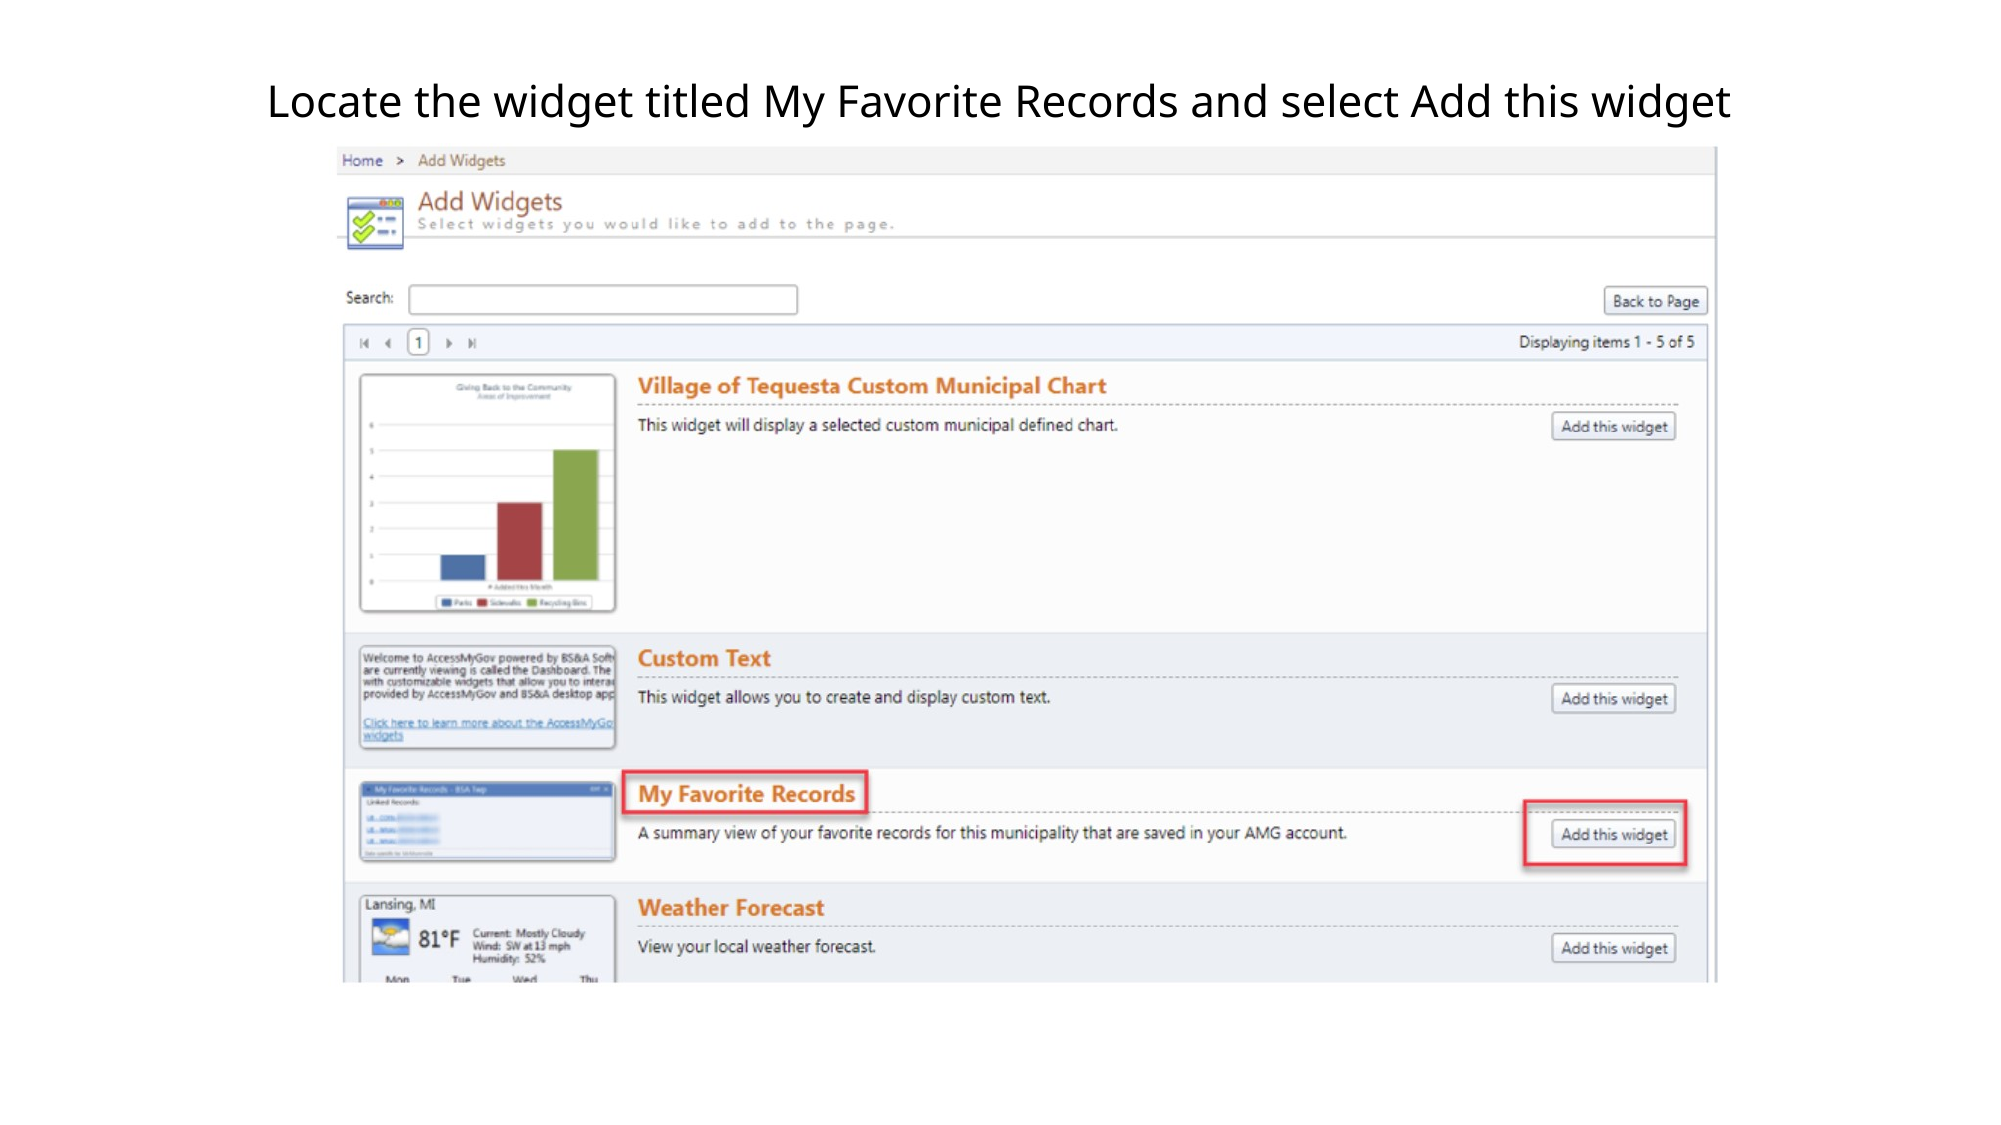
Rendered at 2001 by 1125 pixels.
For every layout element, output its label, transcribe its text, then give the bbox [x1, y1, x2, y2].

picture [312, 142, 1751, 1009]
subtitle Locate the widget titled My Favorite Records and select Add this widget [249, 72, 1750, 171]
